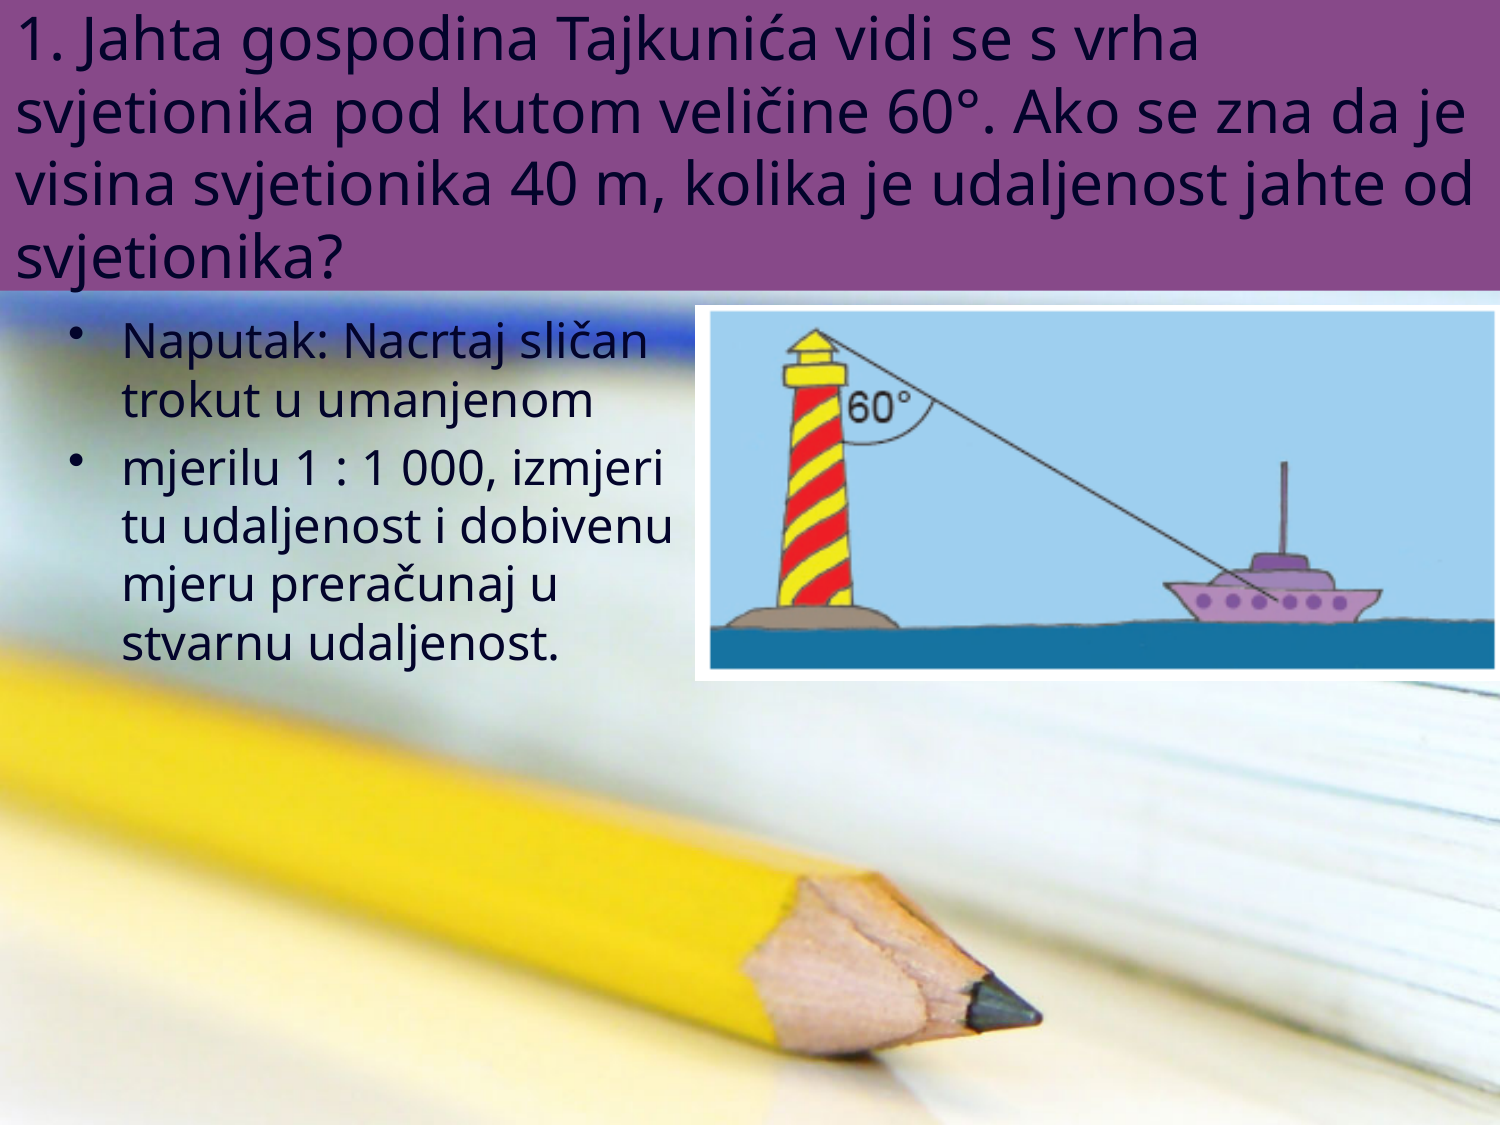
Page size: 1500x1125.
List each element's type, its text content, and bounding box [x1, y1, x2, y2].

picture [0, 291, 1500, 1125]
list Naputak: Nacrtaj sličan trokut u umanjenom mjerilu 1 : 1 000, izmjeri tu udaljenost i dobivenu mjeru preračunaj u stvarnu udaljenost. [52, 302, 692, 729]
title 1. Jahta gospodina Tajkunića vidi se s vrha svjetionika pod kutom veličine 60°. Ako se zna da je visina svjetionika 40 m, kolika je udaljenost jahte od svjetionika? [0, 0, 1500, 291]
